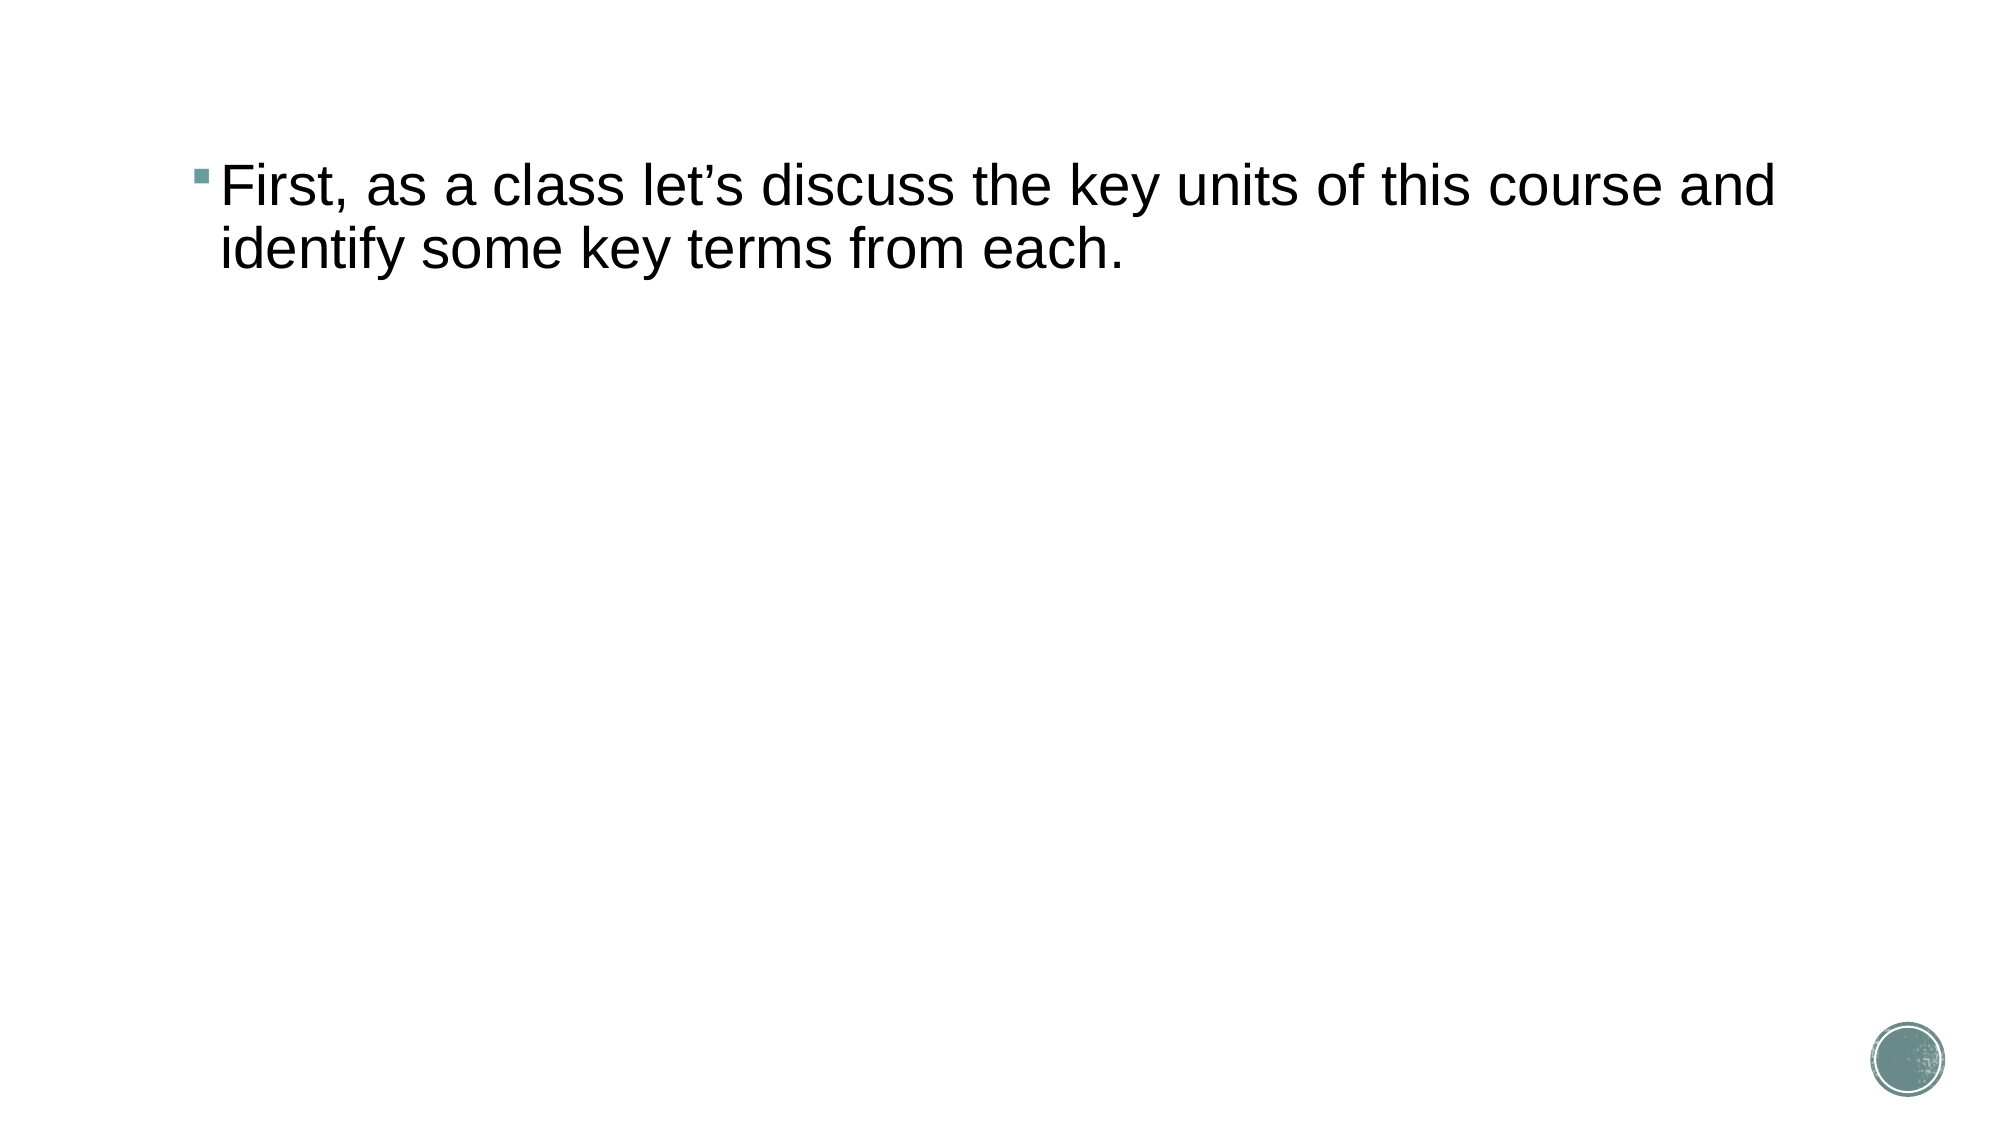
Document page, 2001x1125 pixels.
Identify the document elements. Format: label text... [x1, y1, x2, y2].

list First, as a class let’s discuss the key units of this course and identify some key terms from each. [175, 147, 1826, 1013]
